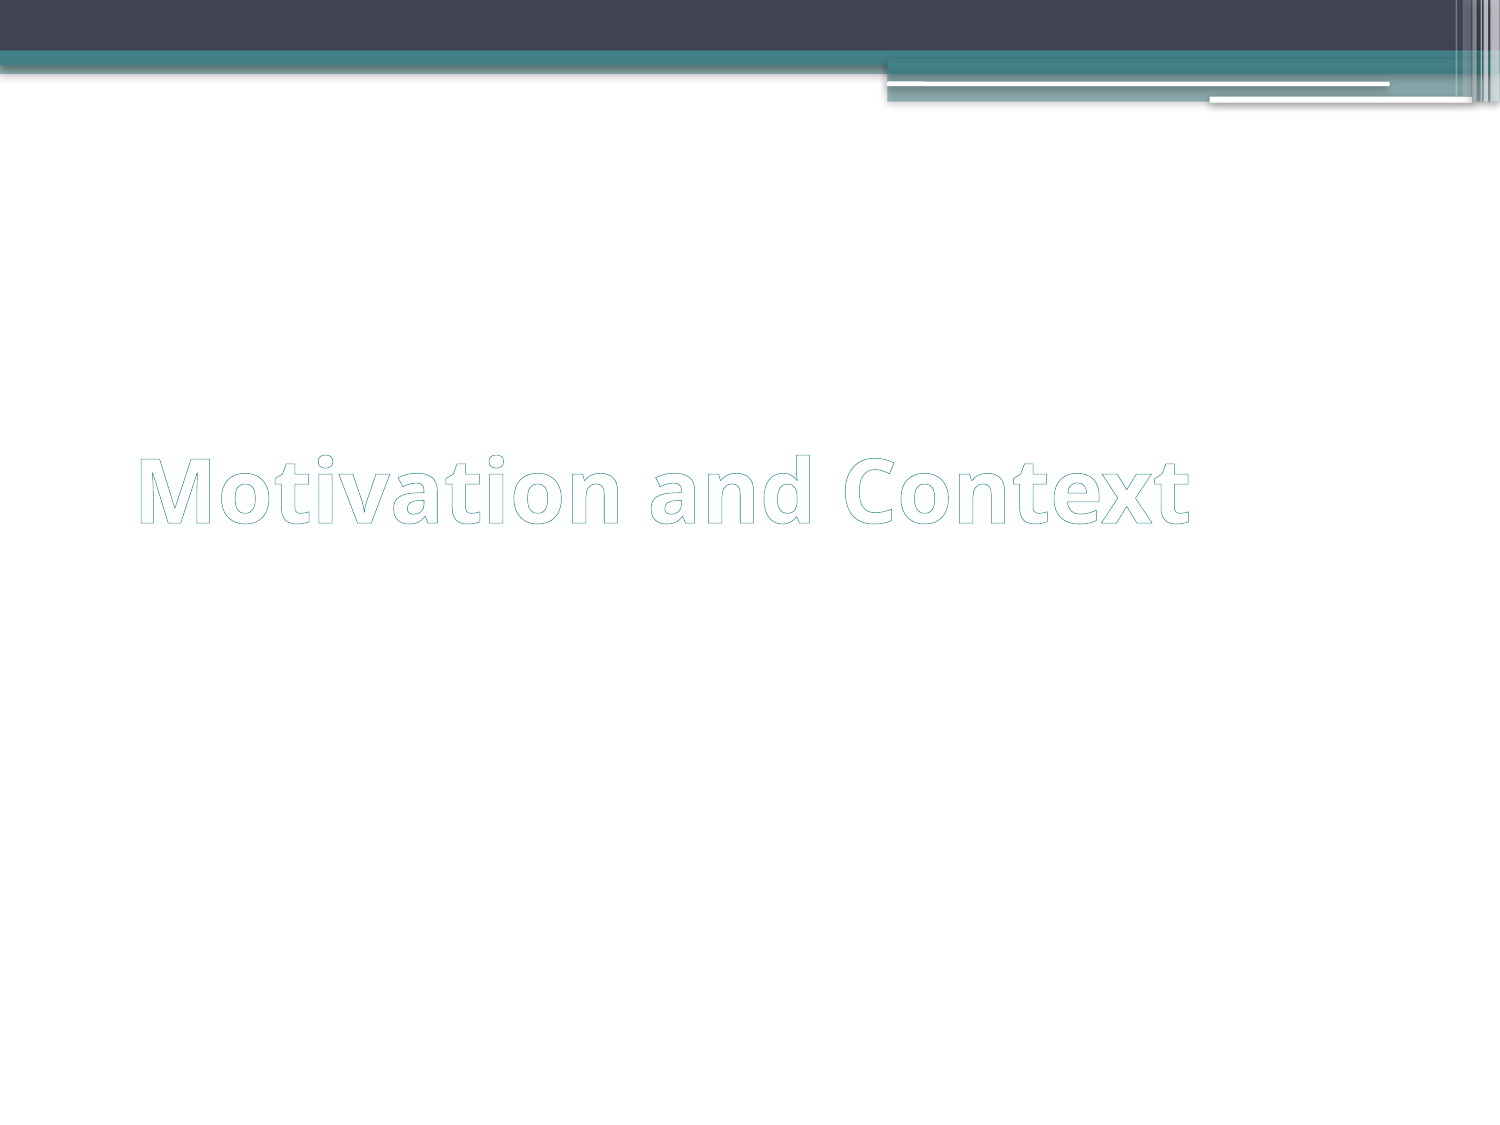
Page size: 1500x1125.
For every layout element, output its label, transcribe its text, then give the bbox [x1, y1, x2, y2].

title Motivation and Context [118, 324, 1394, 549]
